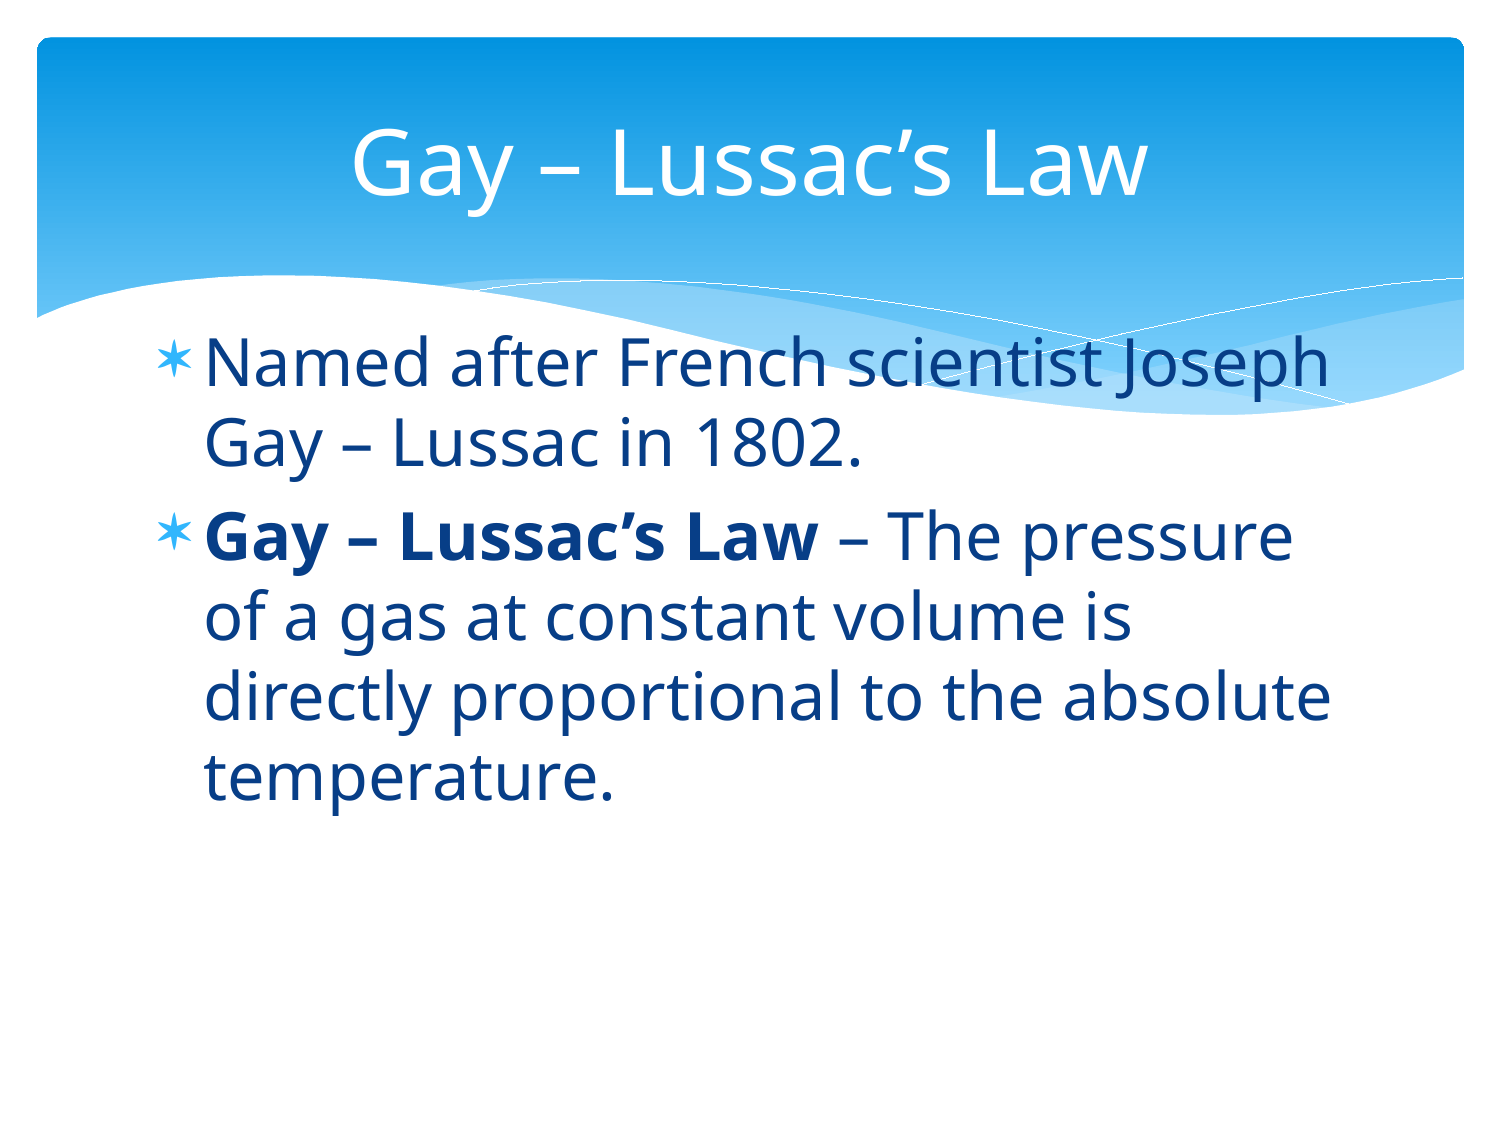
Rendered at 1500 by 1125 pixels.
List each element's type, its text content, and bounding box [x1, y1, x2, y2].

list Named after French scientist Joseph Gay – Lussac in 1802. Gay – Lussac’s Law – The pressure of a gas at constant volume is directly proportional to the absolute temperature. [143, 312, 1359, 1005]
title Gay – Lussac’s Law [75, 55, 1425, 261]
